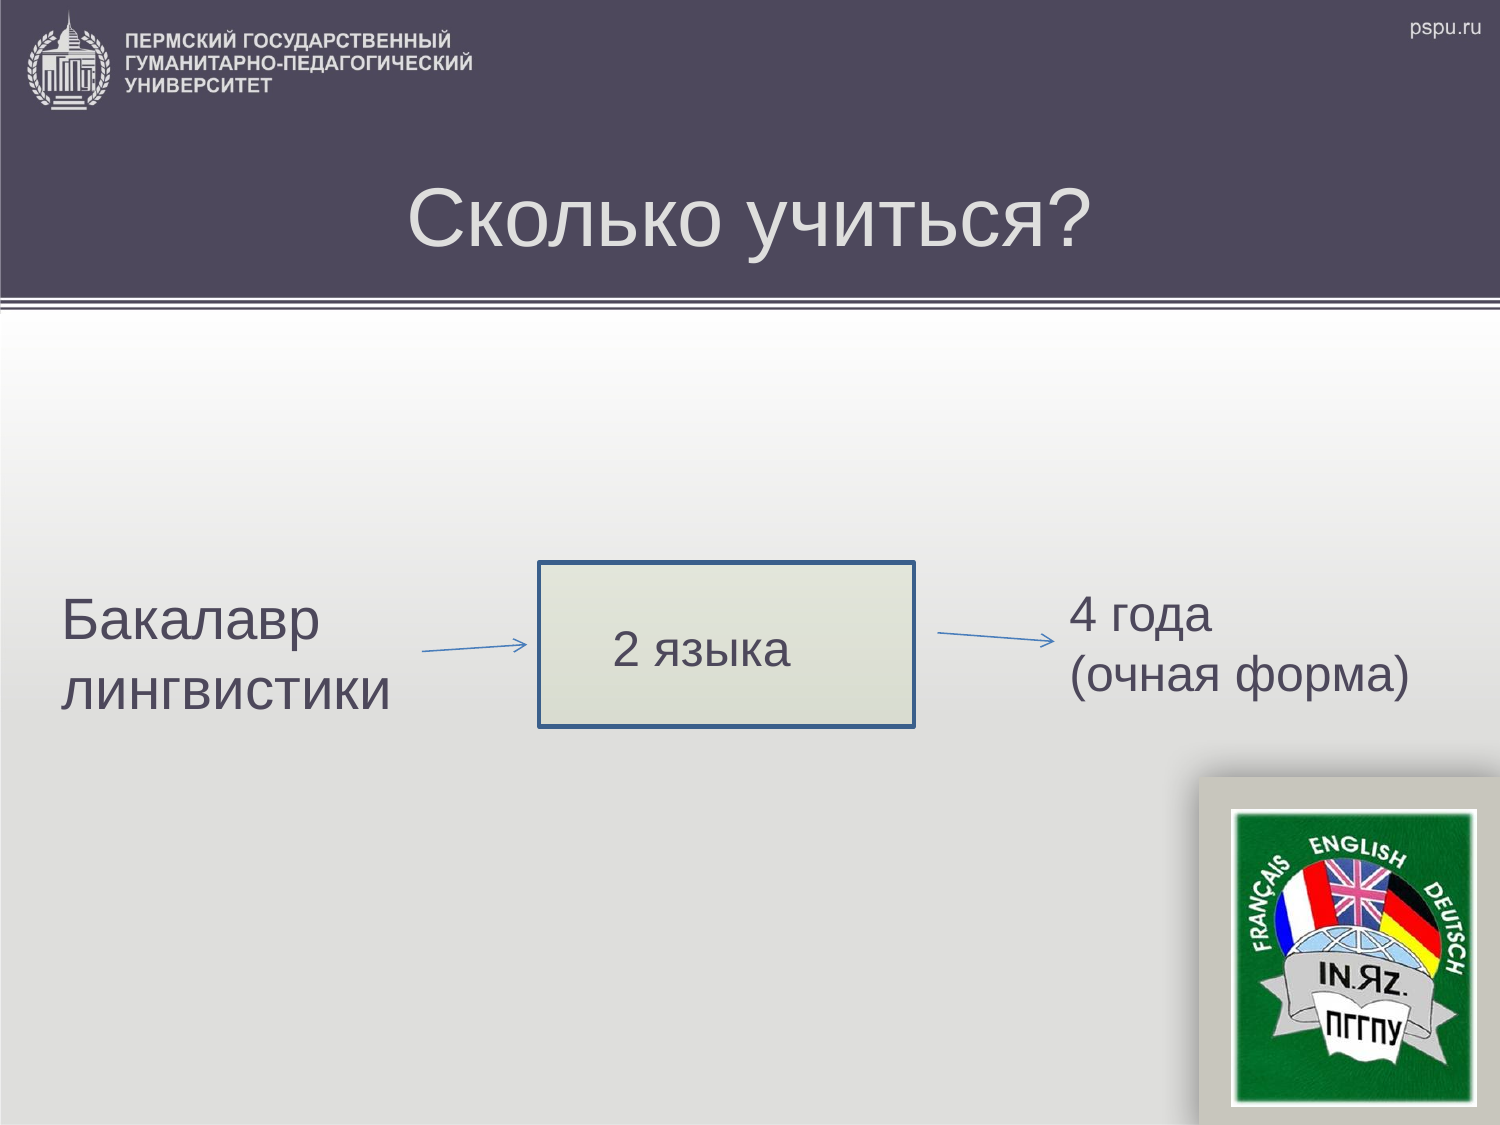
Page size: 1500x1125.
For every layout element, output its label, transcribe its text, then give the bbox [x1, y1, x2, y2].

picture [0, 0, 1500, 1125]
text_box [421, 644, 528, 653]
picture [1230, 808, 1477, 1108]
text_box Бакалавр лингвистики [46, 574, 422, 729]
text_box [537, 560, 916, 729]
text_box 2 языка [597, 609, 821, 685]
text_box 4 года (очная форма) [1054, 574, 1430, 709]
title Сколько учиться? [76, 125, 1424, 302]
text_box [937, 632, 1055, 643]
